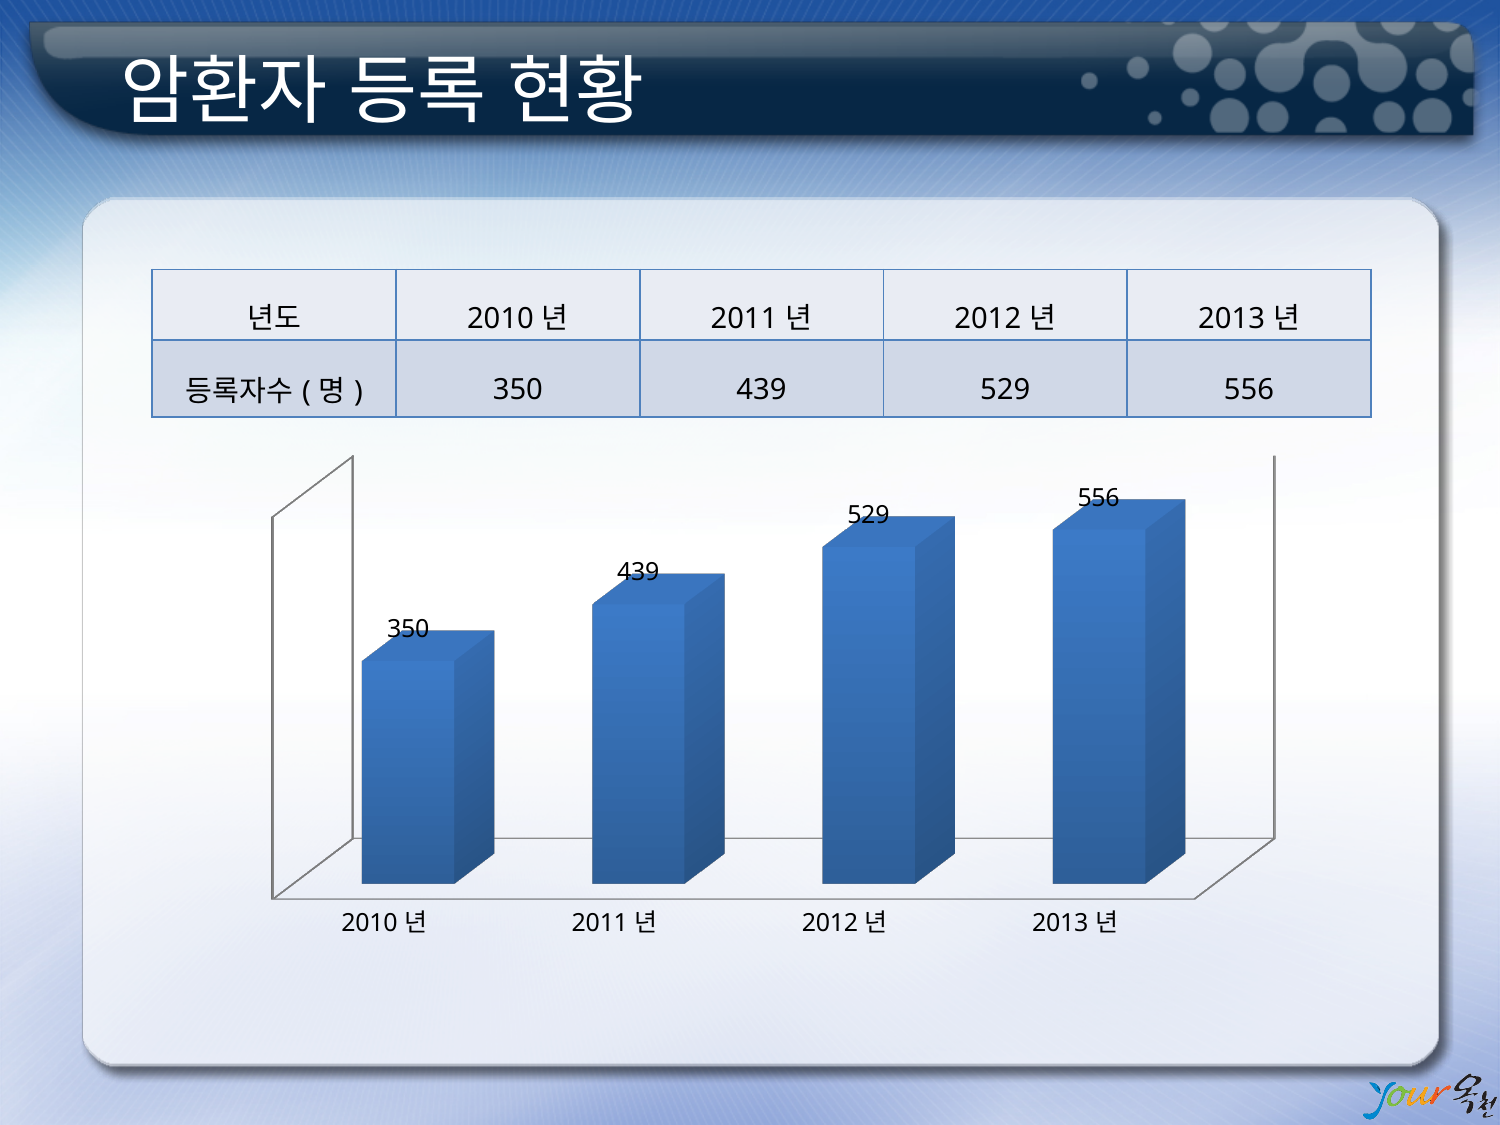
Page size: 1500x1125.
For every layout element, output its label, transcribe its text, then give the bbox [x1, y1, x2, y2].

table_header 2010년 [397, 270, 639, 339]
table_header 년도 [153, 270, 395, 339]
table_cell 529 [884, 341, 1126, 416]
table_header 2011년 [641, 270, 883, 339]
table_cell 등록자수(명) [153, 341, 395, 416]
chart [245, 445, 1301, 950]
table_cell 350 [397, 341, 639, 416]
table_cell 439 [641, 341, 883, 416]
picture [0, 0, 1500, 1125]
table_header 2013년 [1128, 270, 1370, 339]
table_cell 556 [1128, 341, 1370, 416]
table_header 2012년 [884, 270, 1126, 339]
title 암환자 등록 현황 [105, 23, 1425, 153]
